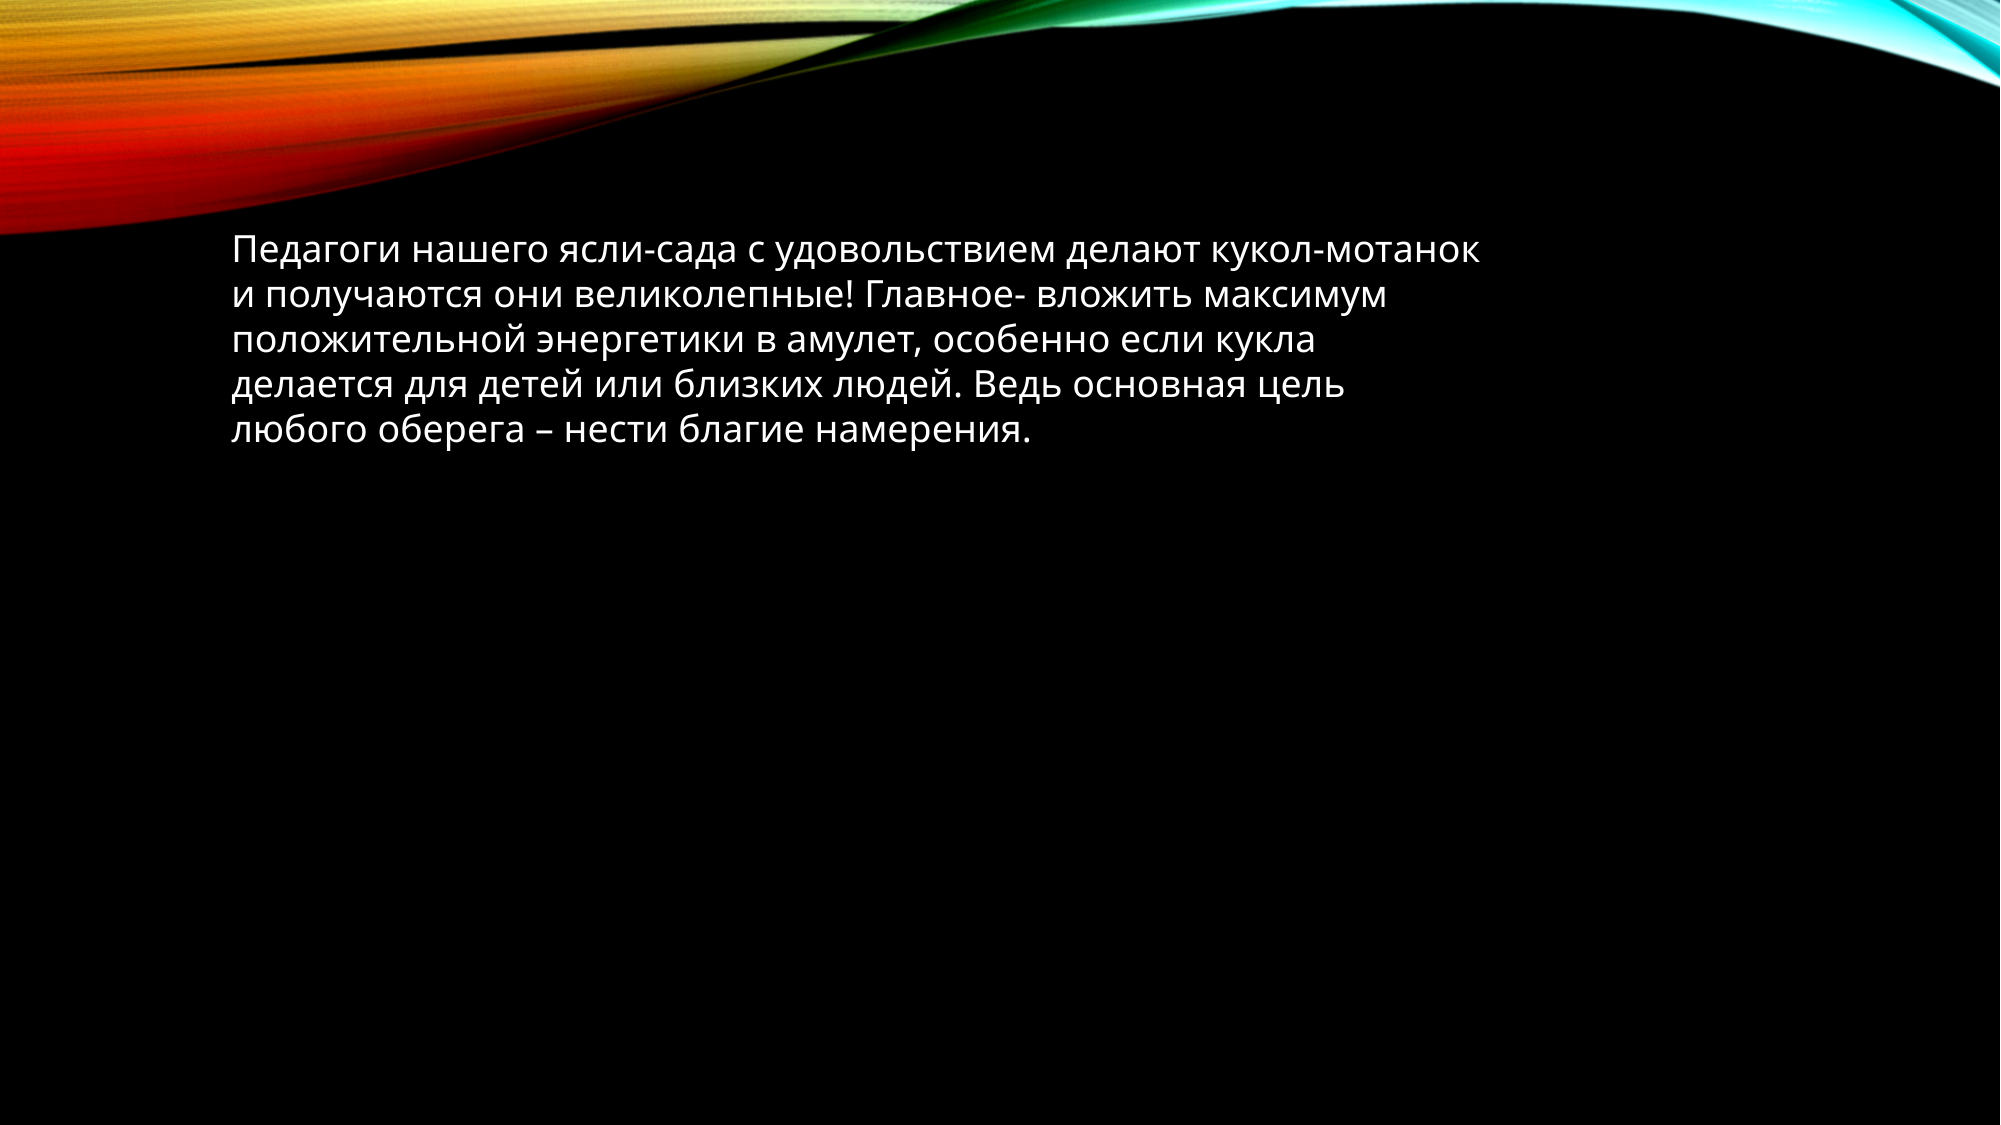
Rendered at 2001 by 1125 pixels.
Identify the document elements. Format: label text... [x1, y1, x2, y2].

text_box Педагоги нашего ясли-сада с удовольствием делают кукол-мотанок и получаются они великолепные! Главное- вложить максимум положительной энергетики в амулет, особенно если кукла делается для детей или близких людей. Ведь основная цель любого оберега – нести благие намерения. [216, 217, 1500, 593]
picture [0, 0, 2000, 237]
